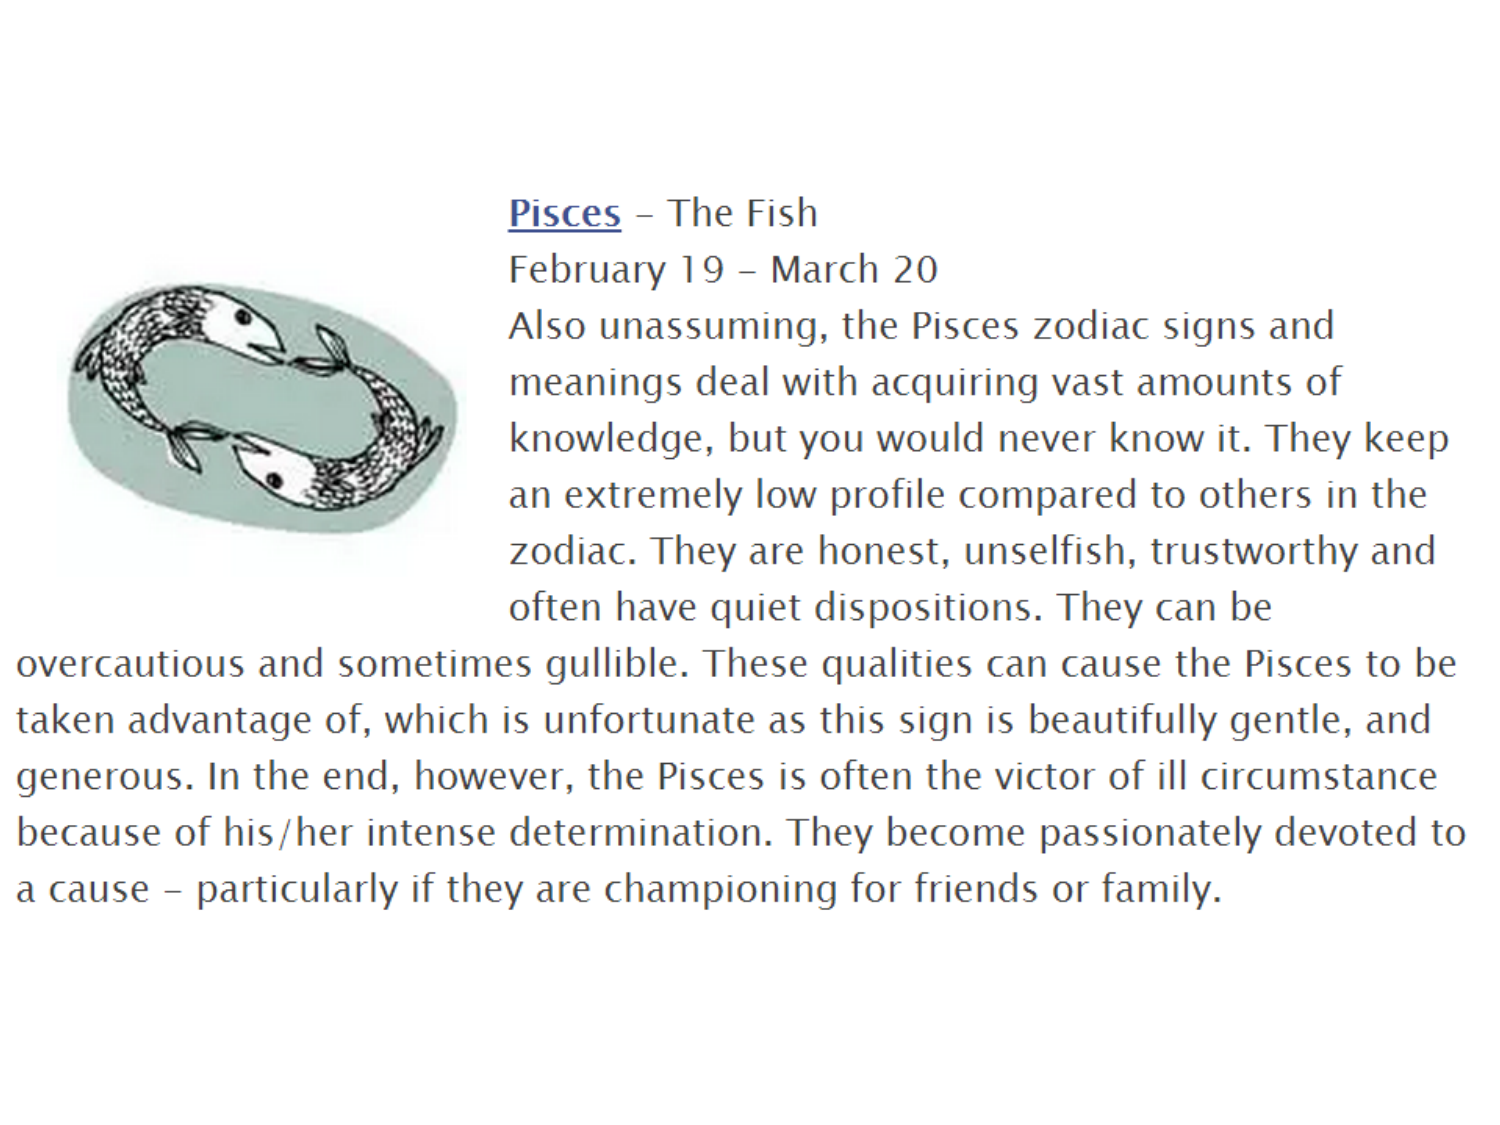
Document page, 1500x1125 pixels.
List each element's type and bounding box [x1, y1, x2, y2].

picture [7, 178, 1493, 947]
